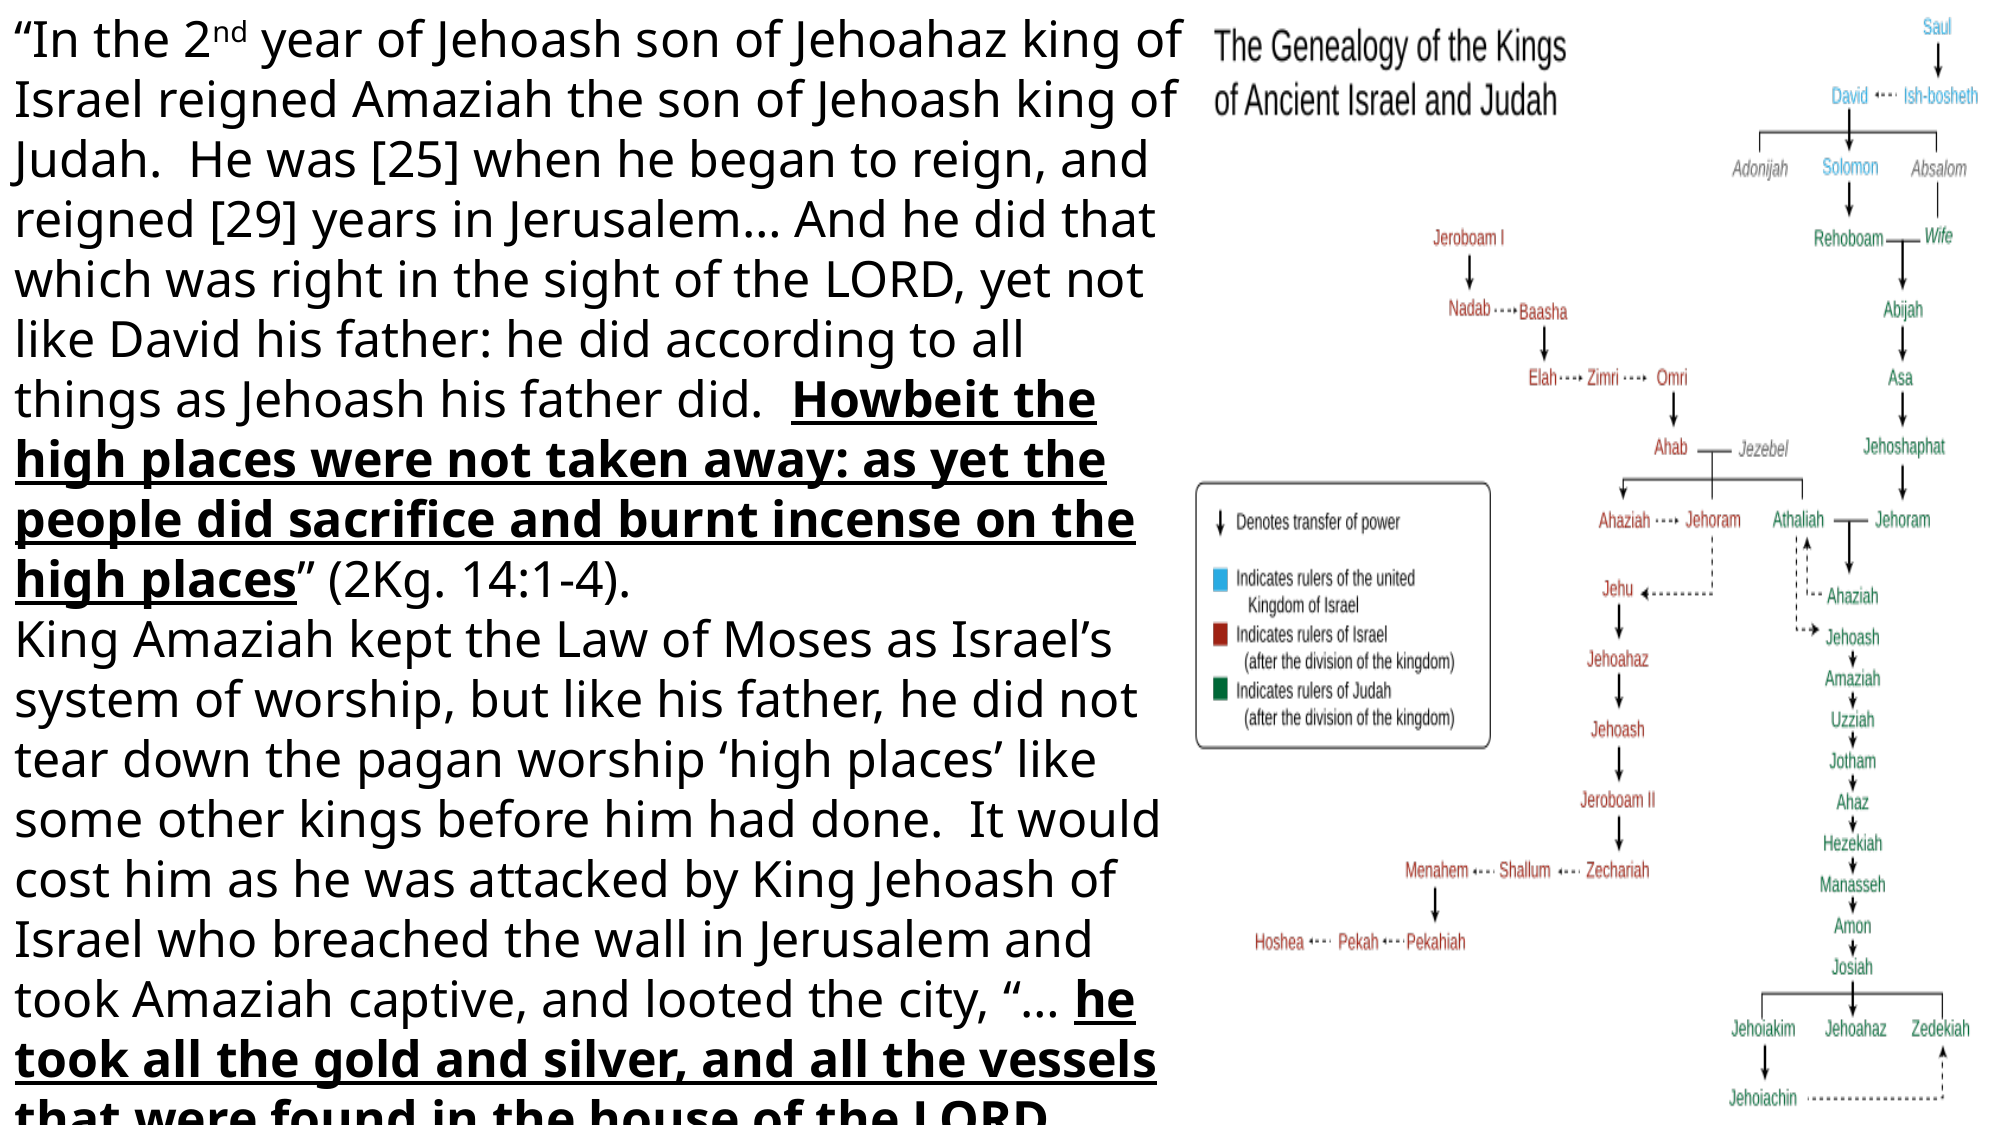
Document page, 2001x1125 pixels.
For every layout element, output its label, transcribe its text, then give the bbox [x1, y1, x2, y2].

picture [1173, 0, 2000, 1125]
text_box “In the 2nd year of Jehoash son of Jehoahaz king of Israel reigned Amaziah the son of Jehoash king of Judah. He was [25] when he began to reign, and reigned [29] years in Jerusalem… And he did that which was right in the sight of the LORD, yet not like David his father: he did according to all things as Jehoash his father did. Howbeit the high places were not taken away: as yet the people did sacrifice and burnt incense on the high places” (2Kg. 14:1-4). King Amaziah kept the Law of Moses as Israel’s system of worship, but like his father, he did not tear down the pagan worship ‘high places’ like some other kings before him had done. It would cost him as he was attacked by King Jehoash of Israel who breached the wall in Jerusalem and took Amaziah captive, and looted the city, “… he took all the gold and silver, and all the vessels that were found in the house of the LORD… the king’s house…” (14:11-14). [0, 0, 1173, 1125]
